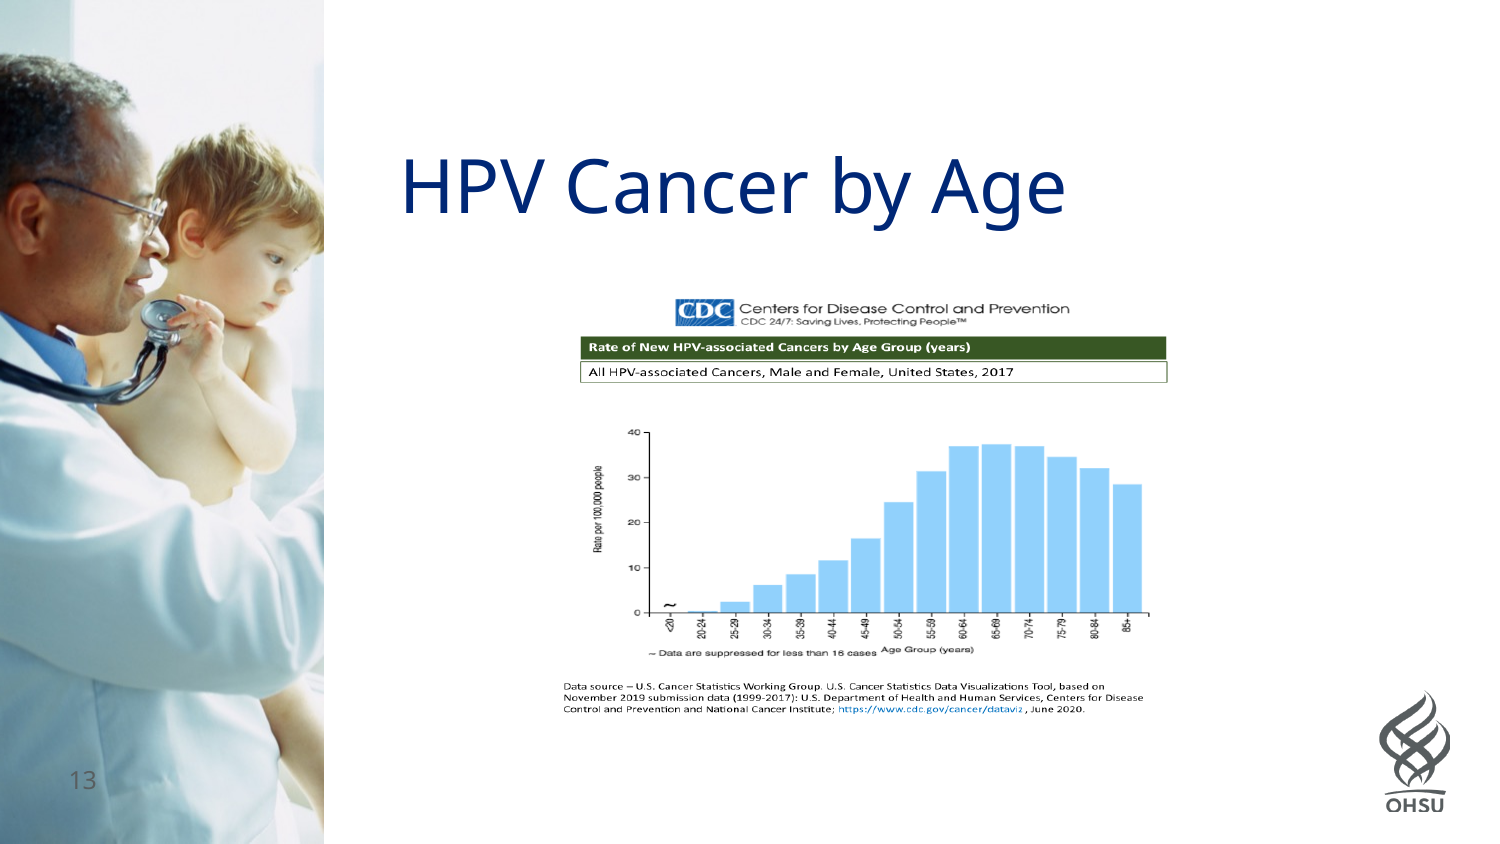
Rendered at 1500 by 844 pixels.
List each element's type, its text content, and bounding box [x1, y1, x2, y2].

title HPV Cancer by Age [384, 137, 1418, 230]
picture [0, 0, 324, 844]
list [462, 295, 1279, 764]
